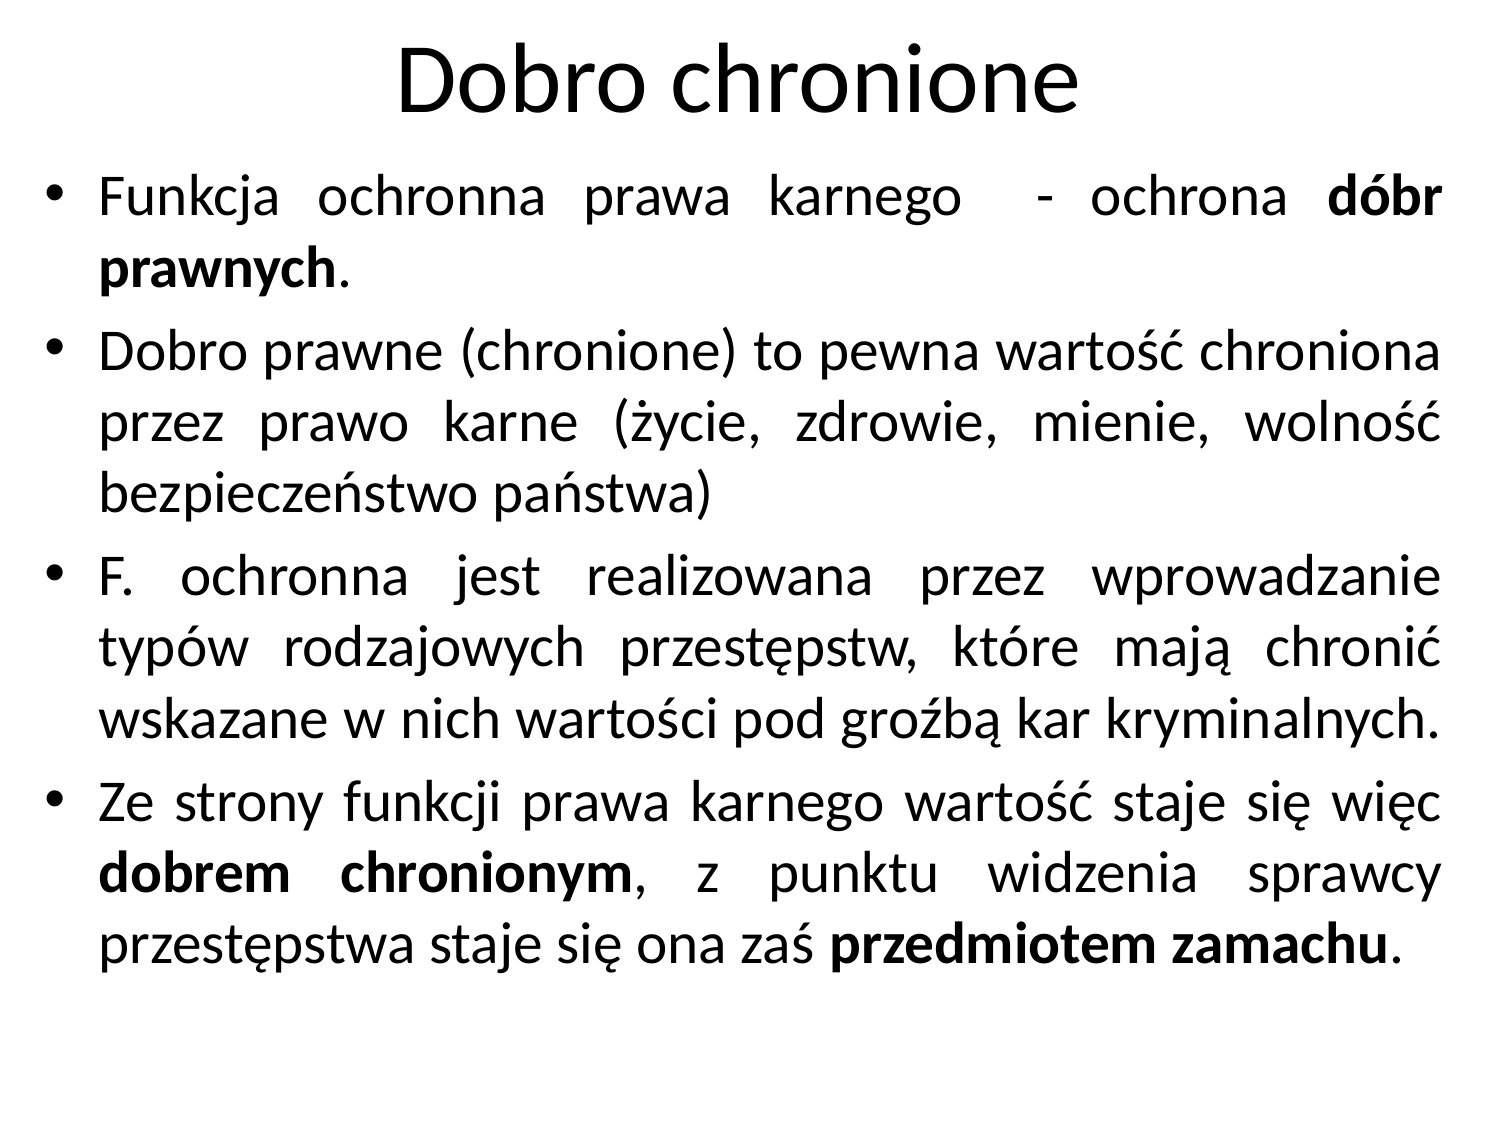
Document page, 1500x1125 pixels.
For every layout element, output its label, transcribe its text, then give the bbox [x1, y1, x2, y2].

title Dobro chronione [75, 30, 1425, 114]
list Funkcja ochronna prawa karnego - ochrona dóbr prawnych. Dobro prawne (chronione) to pewna wartość chroniona przez prawo karne (życie, zdrowie, mienie, wolność bezpieczeństwo państwa) F. ochronna jest realizowana przez wprowadzanie typów rodzajowych przestępstw, które mają chronić wskazane w nich wartości pod groźbą kar kryminalnych. Ze strony funkcji prawa karnego wartość staje się więc dobrem chronionym, z punktu widzenia sprawcy przestępstwa staje się ona zaś przedmiotem zamachu. [29, 149, 1459, 1005]
